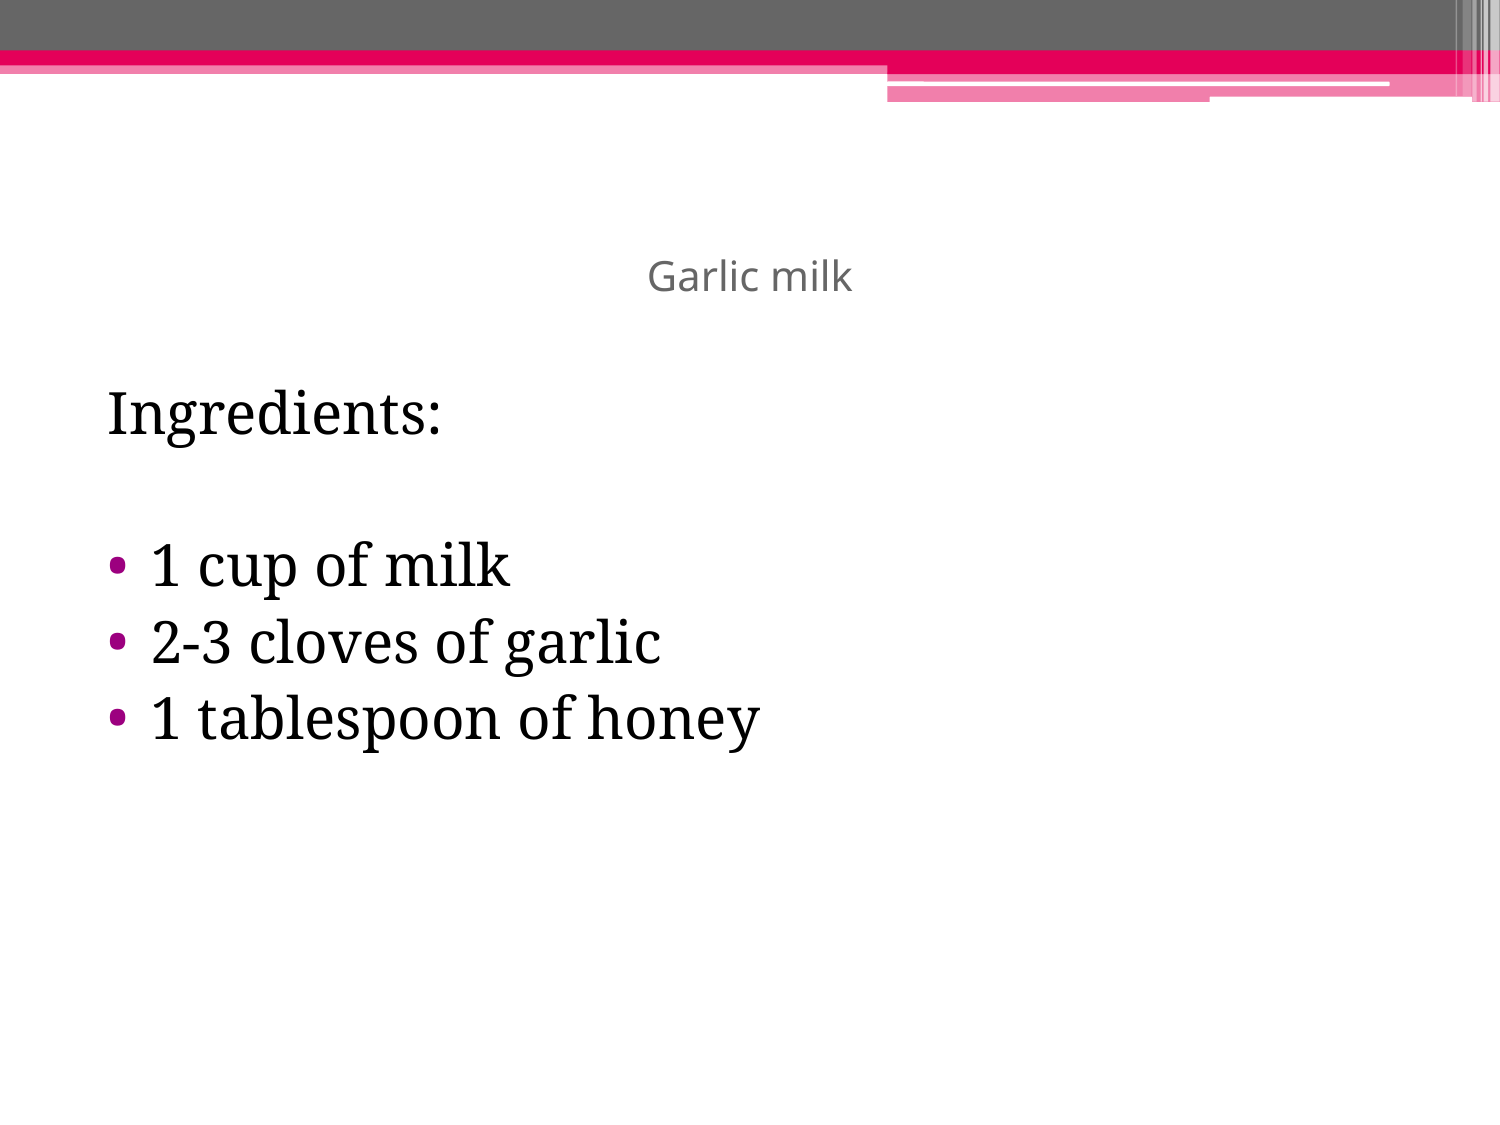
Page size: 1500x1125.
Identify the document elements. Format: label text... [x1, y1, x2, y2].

list Ingredients: 1 cup of milk 2-3 cloves of garlic 1 tablespoon of honey [75, 368, 1425, 1079]
title Garlic milk [75, 187, 1425, 363]
